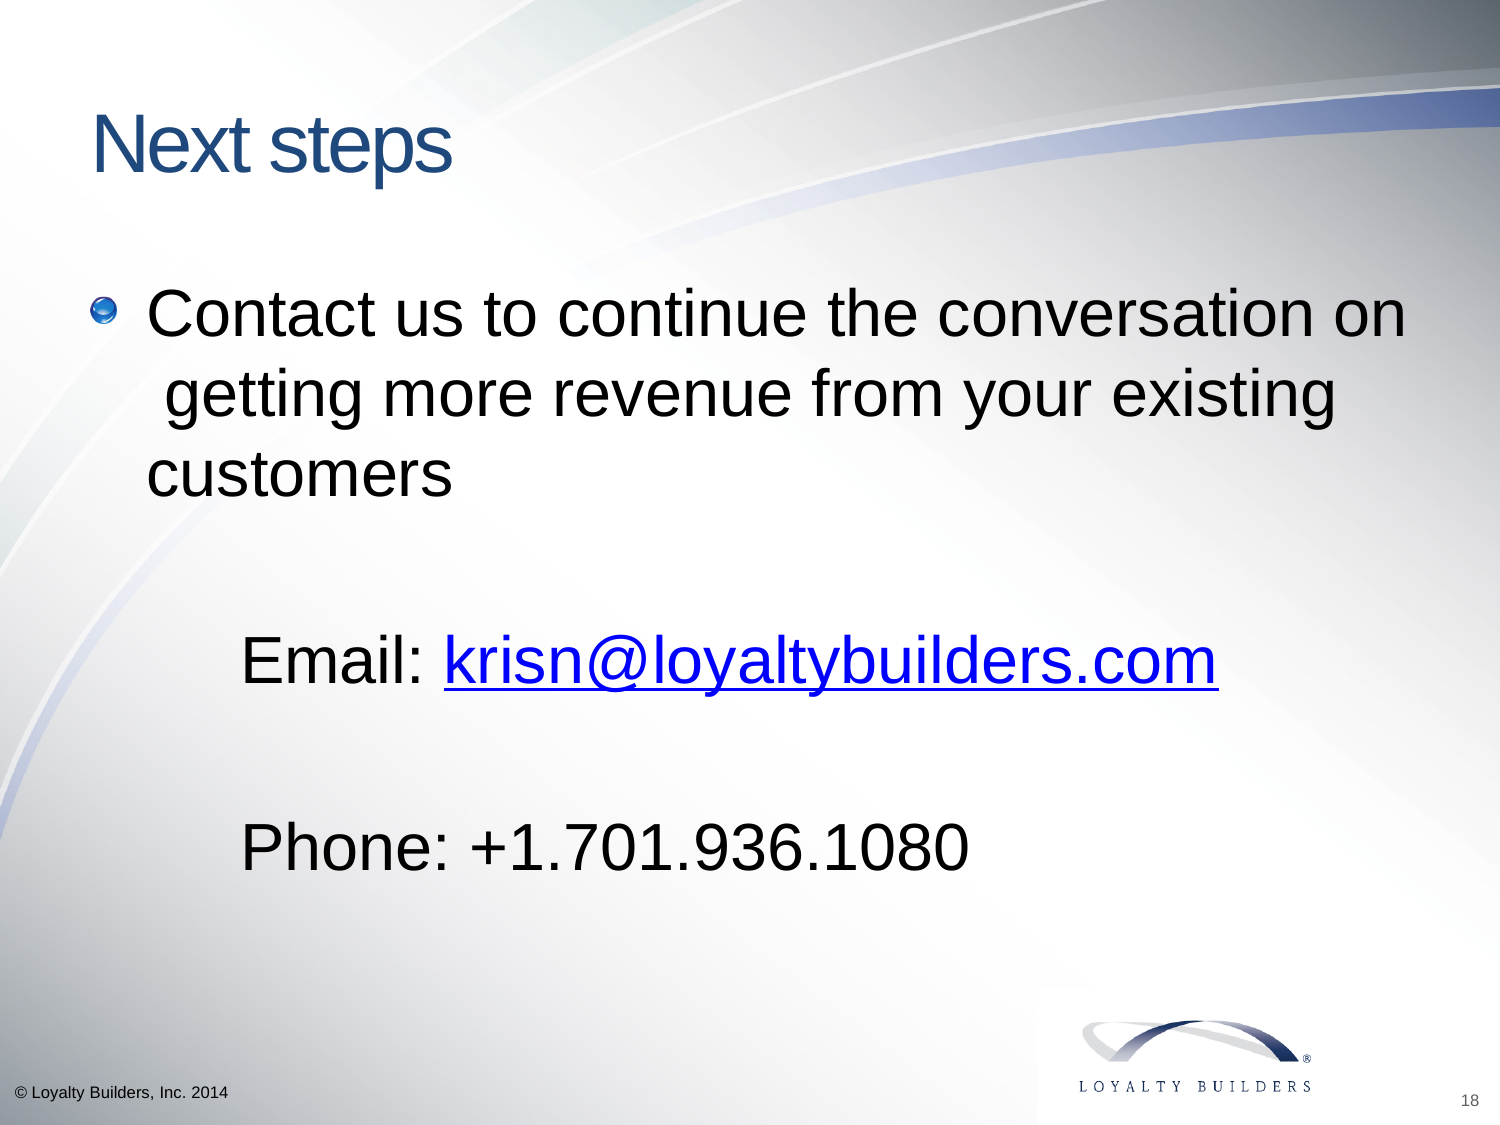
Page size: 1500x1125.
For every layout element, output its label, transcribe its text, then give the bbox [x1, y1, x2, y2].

picture [0, 0, 1500, 1125]
title Next steps [75, 45, 1425, 233]
text_box © Loyalty Builders, Inc. 2014 [0, 1074, 250, 1125]
list Contact us to continue the conversation on getting more revenue from your existing customers Email: krisn@loyaltybuilders.com Phone: +1.701.936.1080 [75, 262, 1425, 1005]
text_box 18 [1446, 1081, 1500, 1125]
